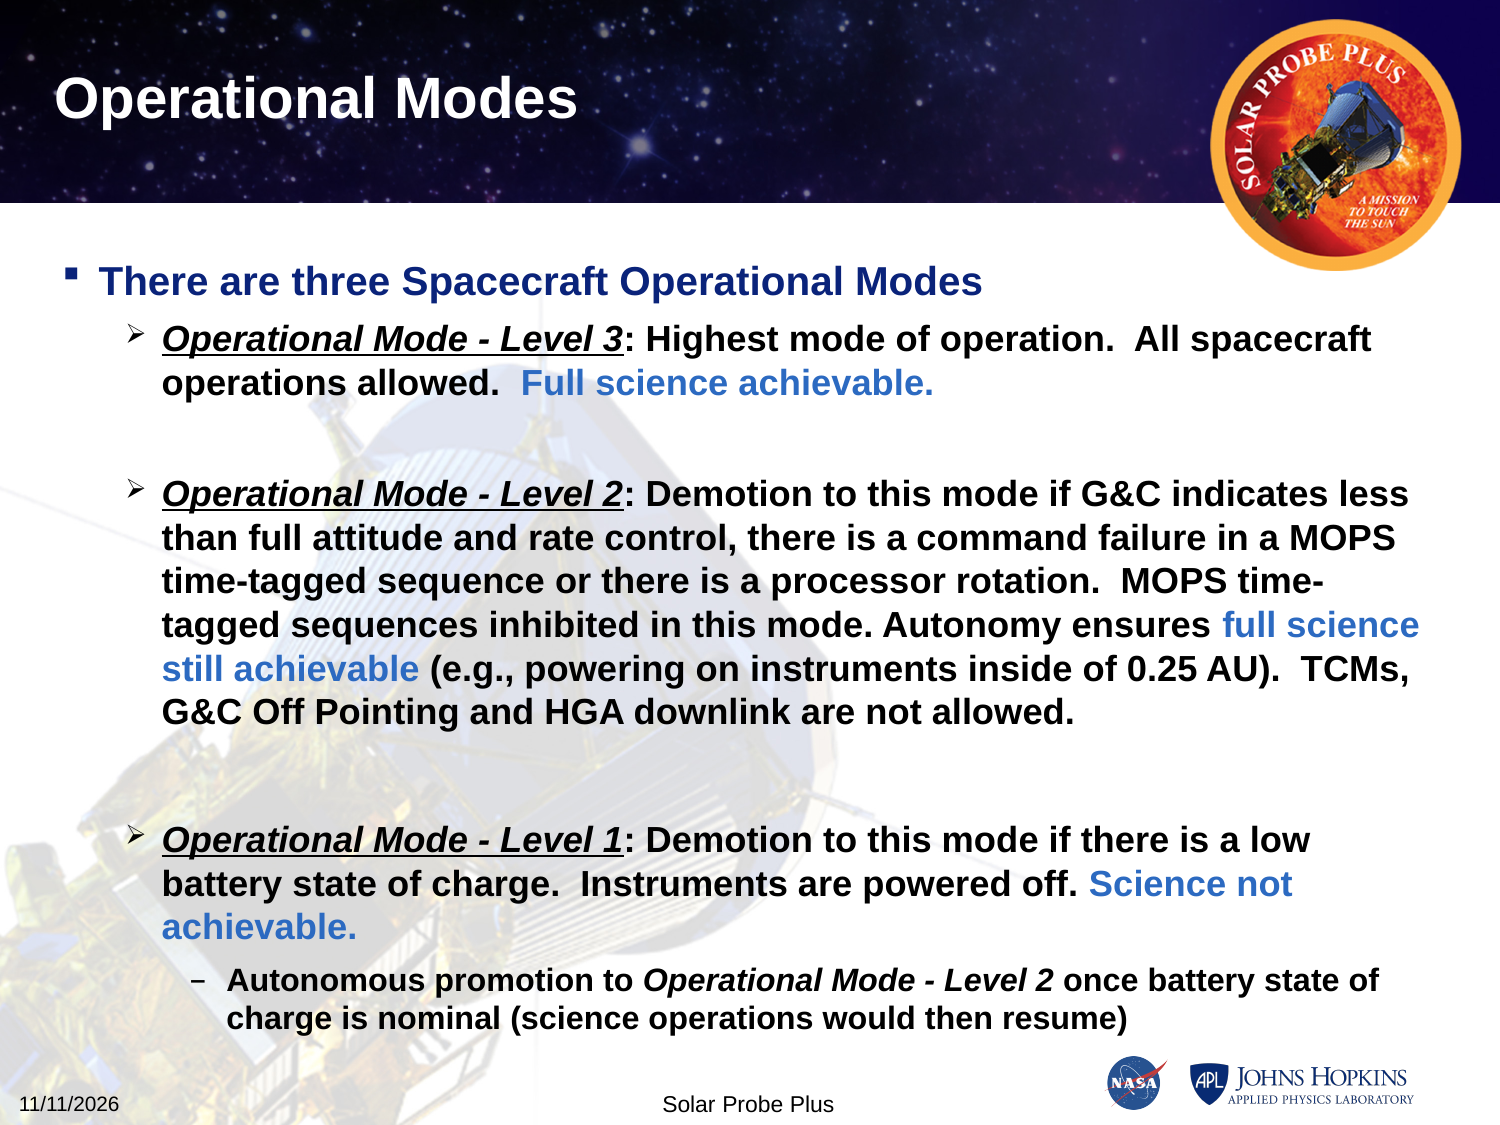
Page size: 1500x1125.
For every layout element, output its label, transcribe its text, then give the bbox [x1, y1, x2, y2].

list There are three Spacecraft Operational Modes Operational Mode - Level 3: Highest mode of operation. All spacecraft operations allowed. Full science achievable. Operational Mode - Level 2: Demotion to this mode if G&C indicates less than full attitude and rate control, there is a command failure in a MOPS time-tagged sequence or there is a processor rotation. MOPS time-tagged sequences inhibited in this mode. Autonomy ensures full science still achievable (e.g., powering on instruments inside of 0.25 AU). TCMs, G&C Off Pointing and HGA downlink are not allowed. Operational Mode - Level 1: Demotion to this mode if there is a low battery state of charge. Instruments are powered off. Science not achievable. Autonomous promotion to Operational Mode - Level 2 once battery state of charge is nominal (science operations would then resume) [47, 247, 1453, 1048]
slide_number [4, 1080, 270, 1125]
picture [0, 0, 1500, 1125]
title Operational Modes [39, 34, 1130, 167]
